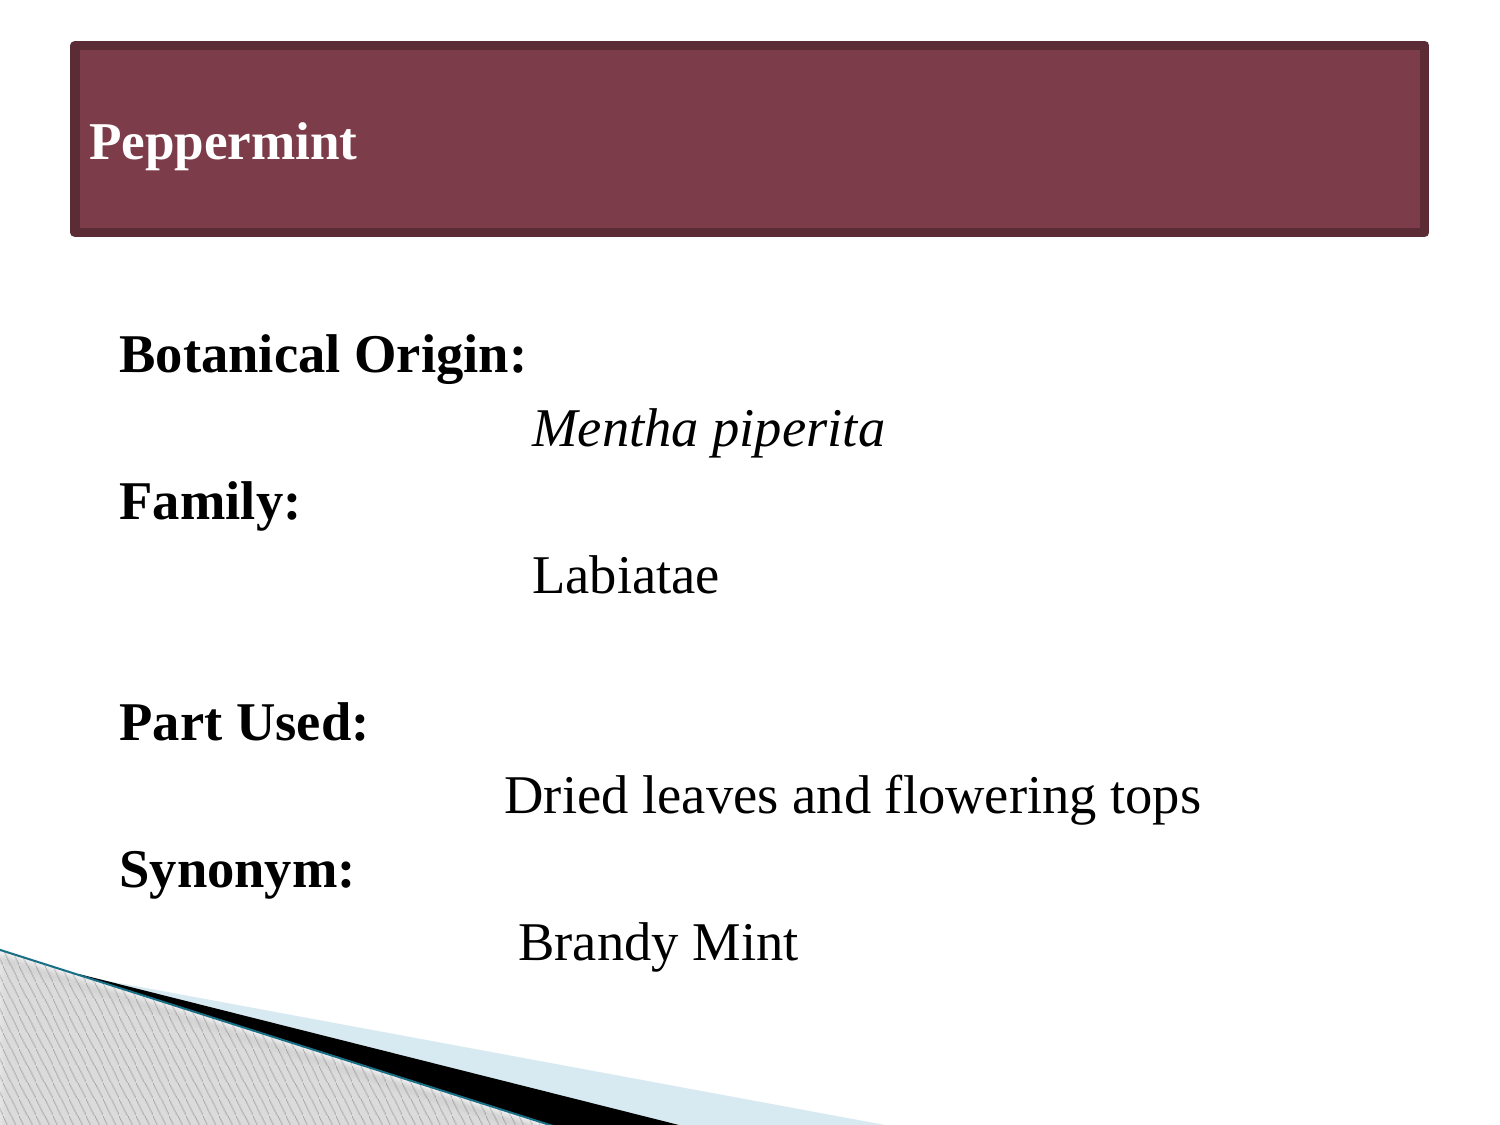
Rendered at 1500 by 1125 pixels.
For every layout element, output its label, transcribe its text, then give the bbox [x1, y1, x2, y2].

title Peppermint [70, 41, 1429, 237]
list Botanical Origin: Mentha piperita Family: Labiatae Part Used: Dried leaves and flowering tops Synonym: Brandy Mint [87, 237, 1438, 980]
